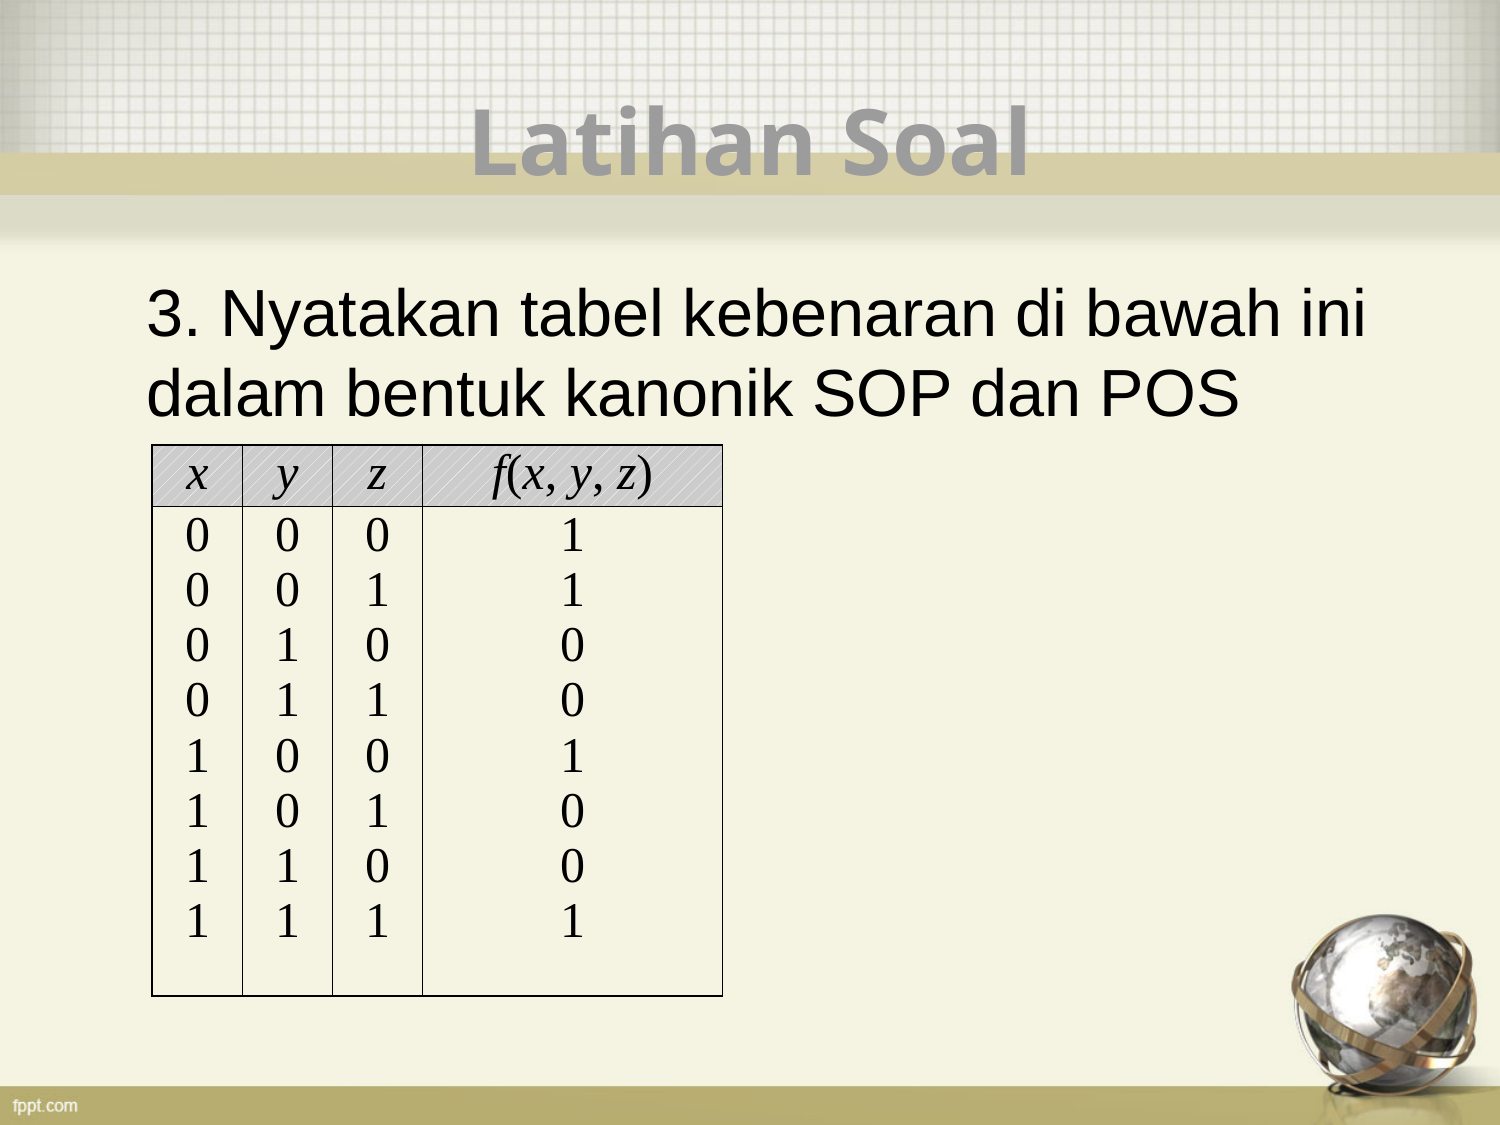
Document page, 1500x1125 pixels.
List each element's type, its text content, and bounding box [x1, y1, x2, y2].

picture [0, 0, 1500, 1125]
list 3. Nyatakan tabel kebenaran di bawah ini dalam bentuk kanonik SOP dan POS [75, 262, 1425, 1005]
table_header f(x, y, z) [423, 446, 722, 506]
table_header z [333, 446, 422, 506]
table_header x [153, 446, 242, 506]
table_cell 0 1 0 1 0 1 0 1 [333, 507, 422, 995]
table_header y [243, 446, 332, 506]
table_cell 1 1 0 0 1 0 0 1 [423, 507, 722, 995]
title Latihan Soal [75, 45, 1425, 233]
table_cell 0 0 0 0 1 1 1 1 [153, 507, 242, 995]
table_cell 0 0 1 1 0 0 1 1 [243, 507, 332, 995]
